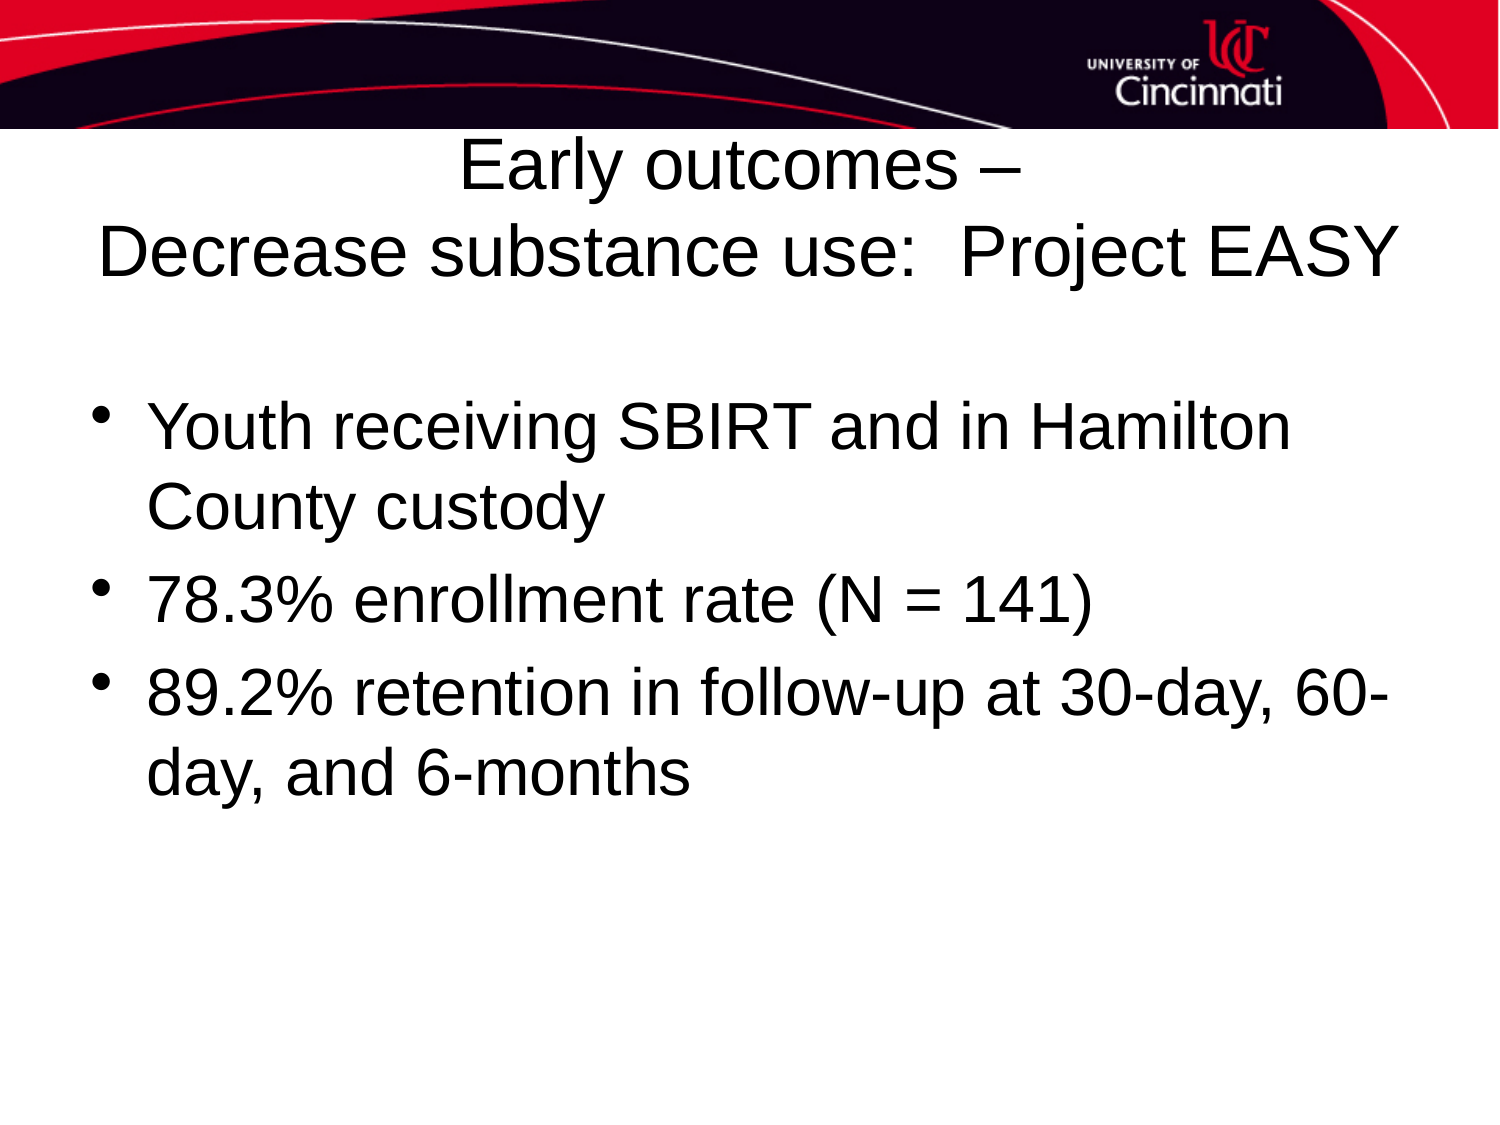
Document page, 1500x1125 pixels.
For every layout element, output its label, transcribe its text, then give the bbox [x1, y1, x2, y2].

title Early outcomes – Decrease substance use: Project EASY [75, 149, 1425, 258]
list Youth receiving SBIRT and in Hamilton County custody 78.3% enrollment rate (N = 141) 89.2% retention in follow-up at 30-day, 60-day, and 6-months [75, 375, 1425, 1005]
picture [0, 0, 1500, 129]
